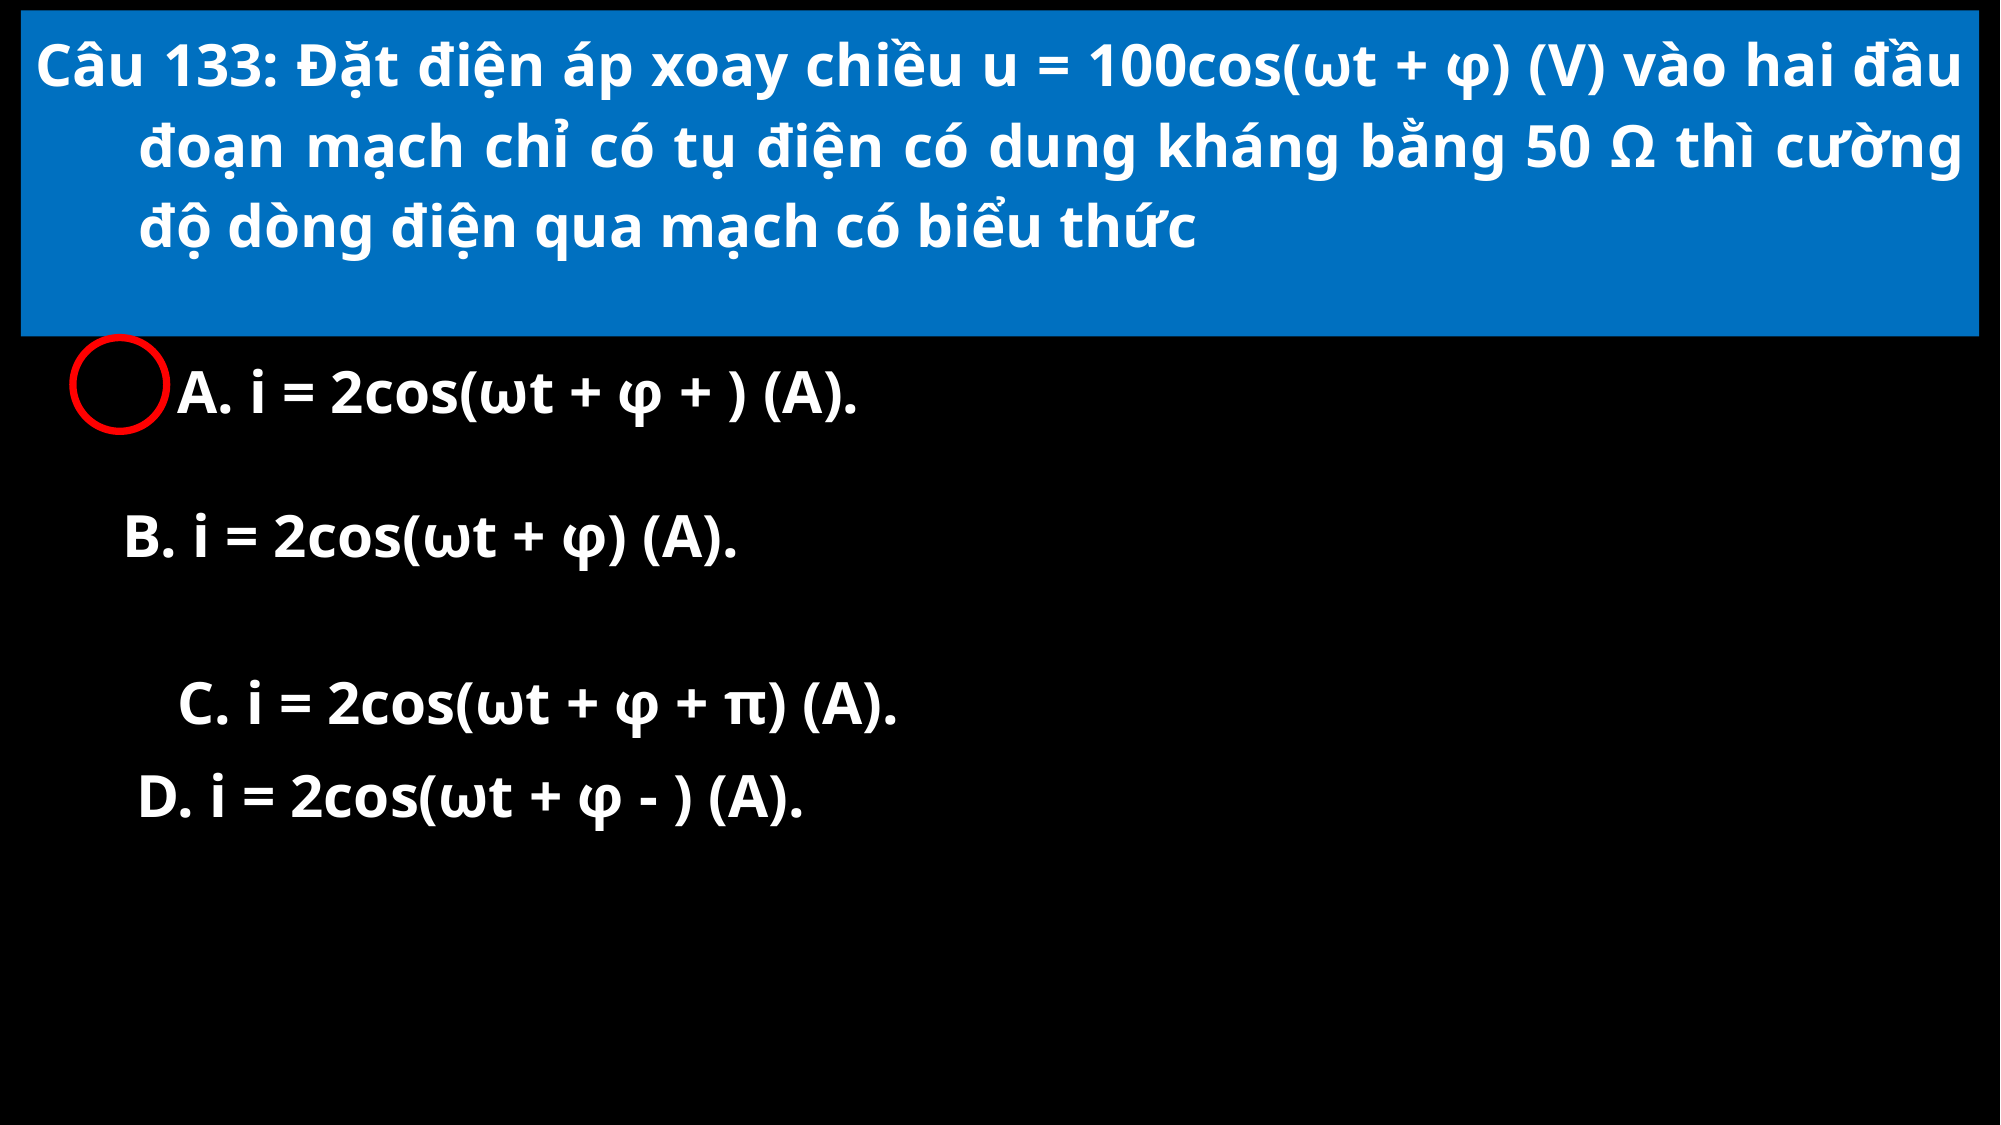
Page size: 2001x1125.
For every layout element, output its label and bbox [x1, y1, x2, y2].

text_box [71, 336, 168, 433]
